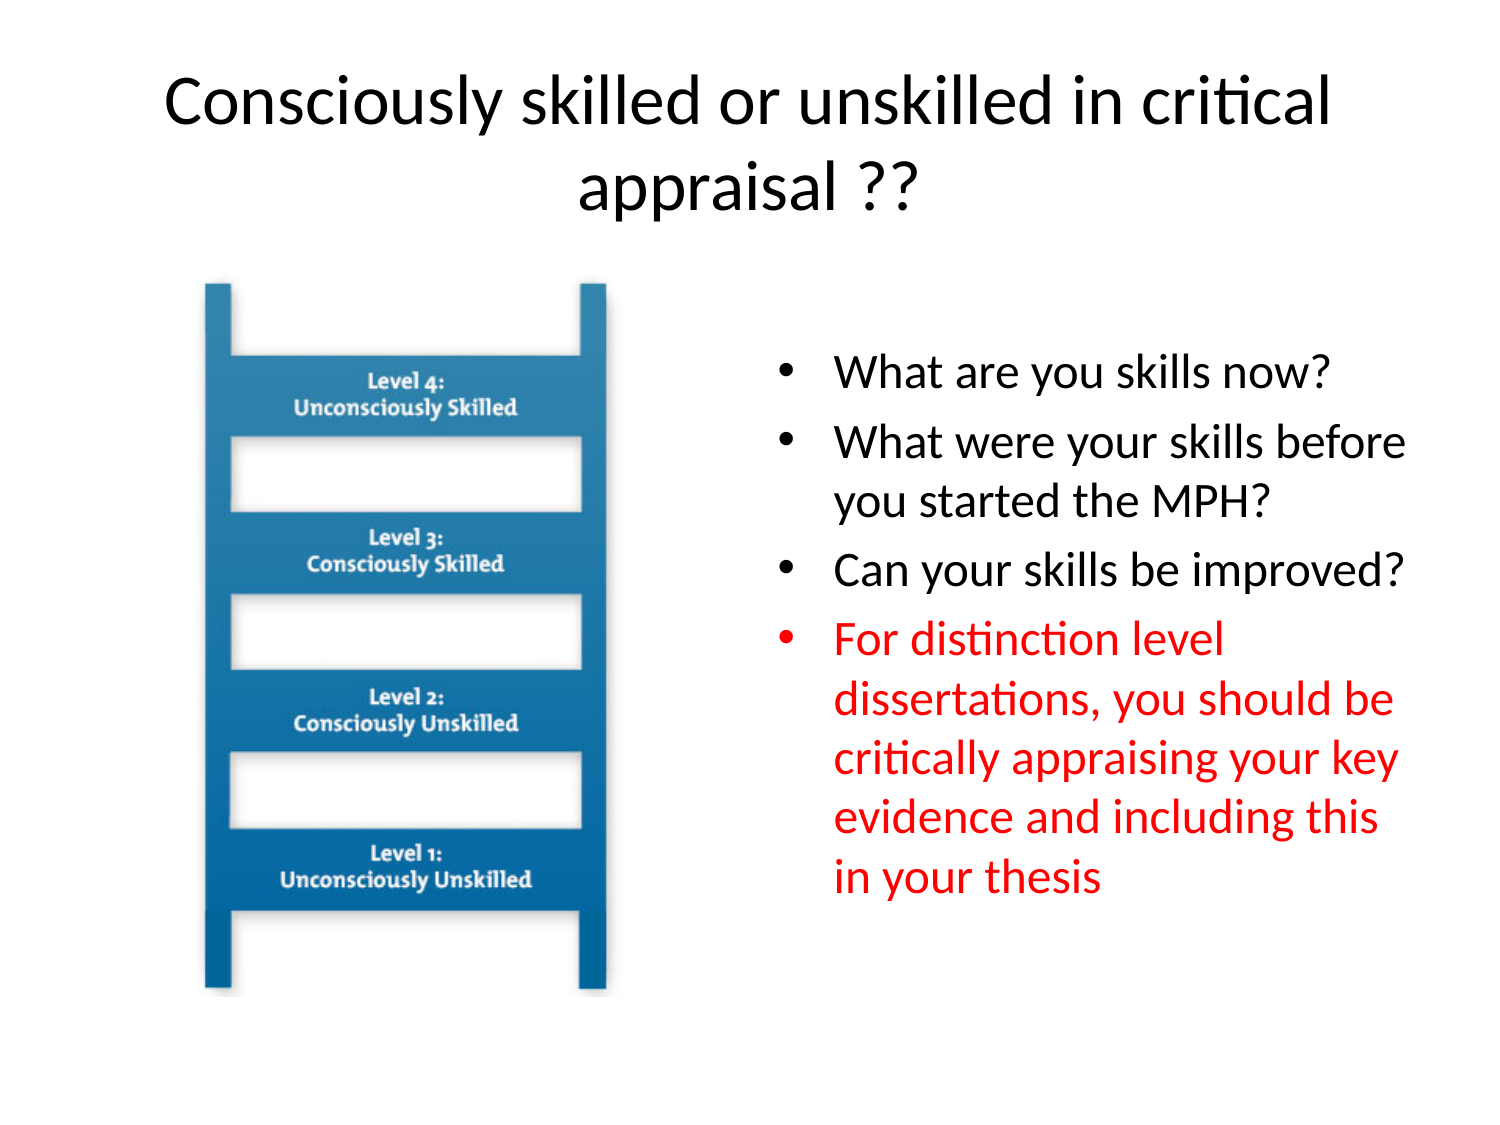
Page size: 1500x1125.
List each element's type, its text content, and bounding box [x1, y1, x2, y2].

title Consciously skilled or unskilled in critical appraisal ?? [75, 45, 1425, 233]
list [171, 270, 641, 998]
list What are you skills now? What were your skills before you started the MPH? Can your skills be improved? For distinction level dissertations, you should be critically appraising your key evidence and including this in your thesis [762, 262, 1425, 1005]
